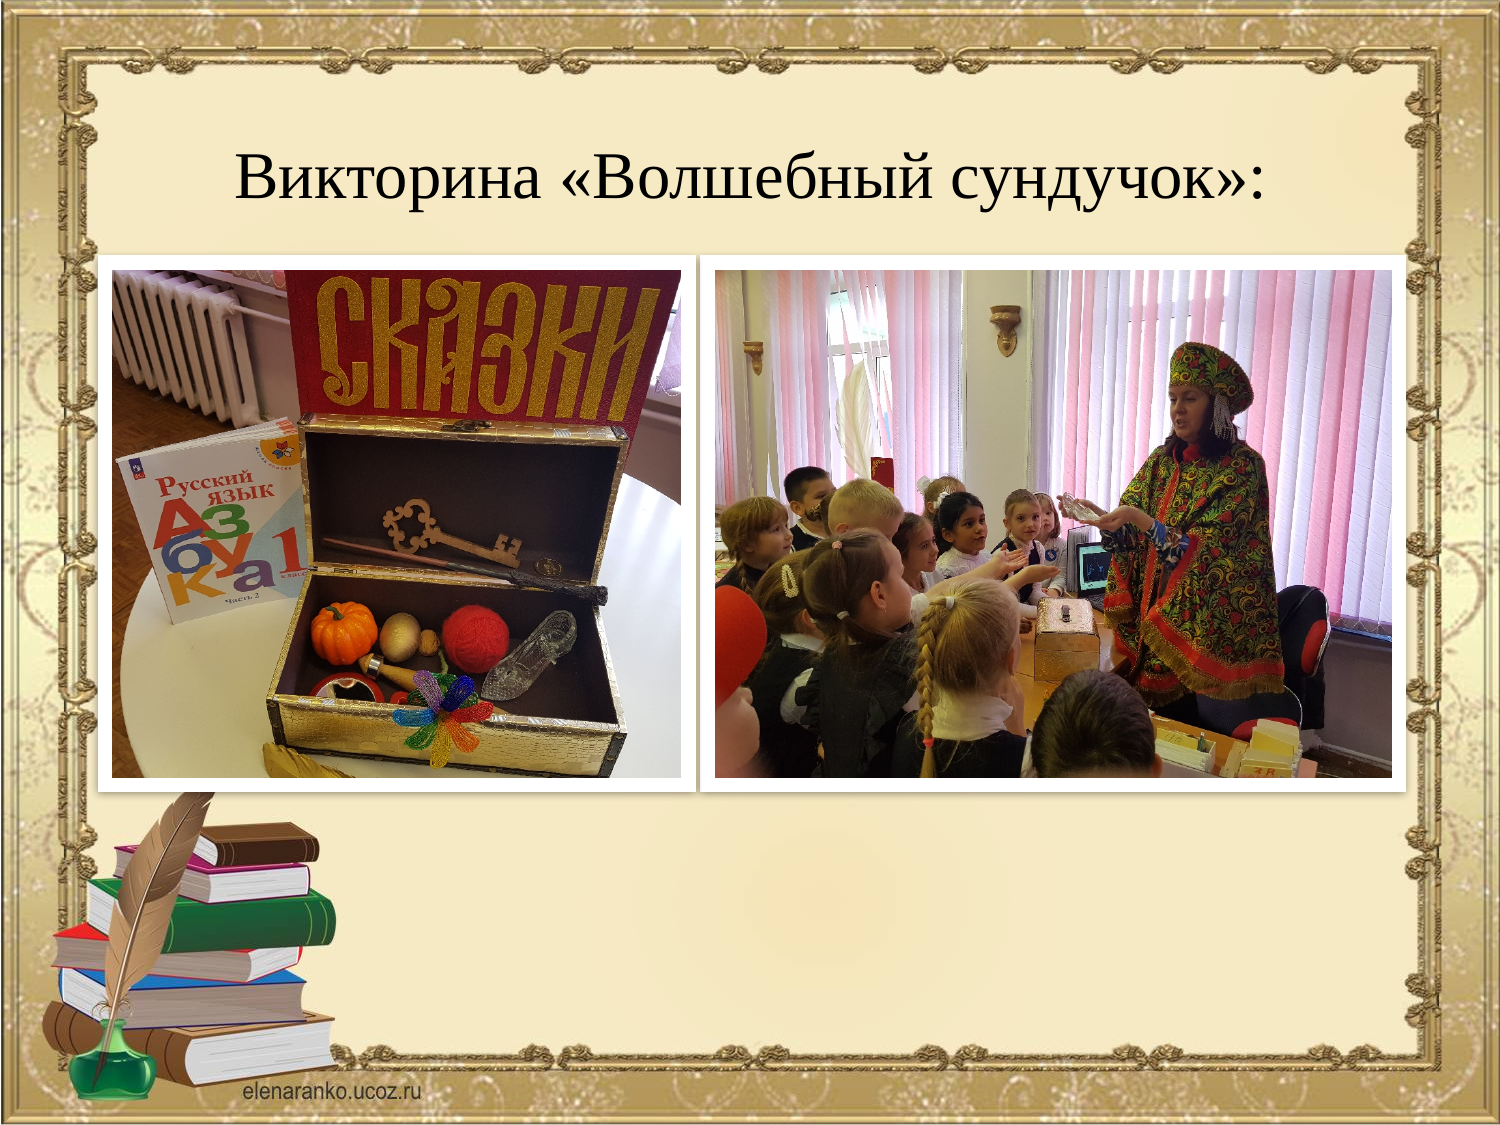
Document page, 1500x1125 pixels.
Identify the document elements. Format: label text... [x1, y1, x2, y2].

picture [0, 0, 1500, 1125]
title Викторина «Волшебный сундучок»: [76, 78, 1427, 266]
